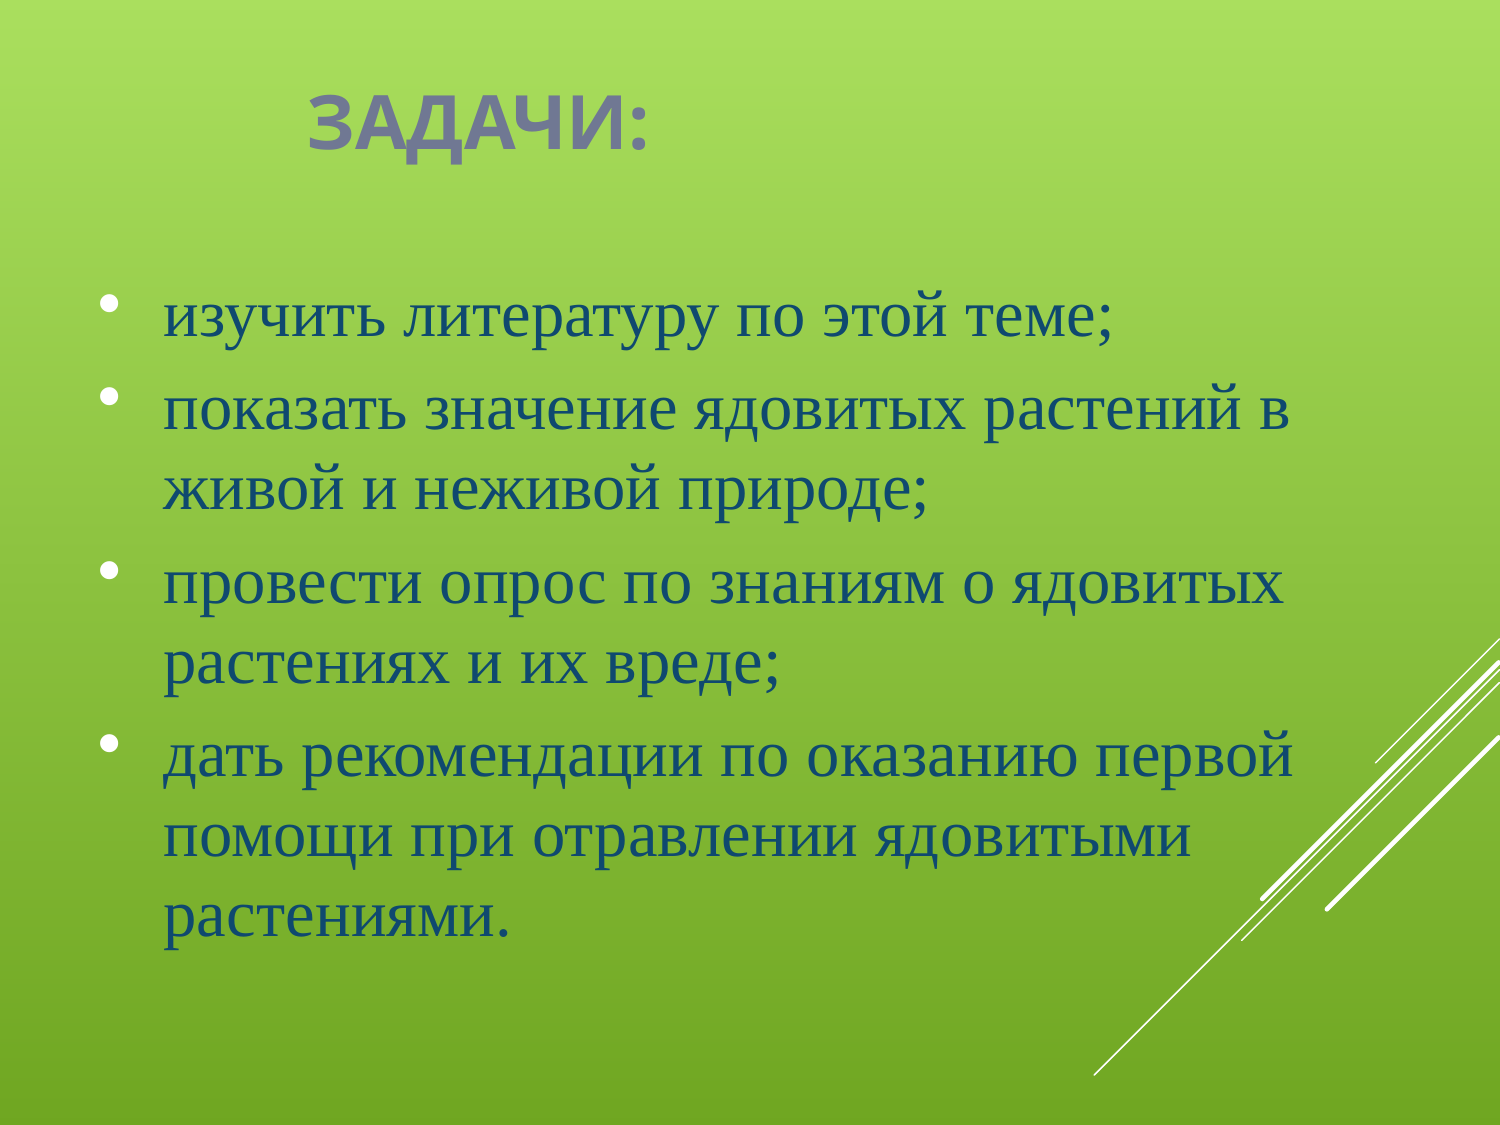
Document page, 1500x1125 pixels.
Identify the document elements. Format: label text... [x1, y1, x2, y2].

title Задачи: [212, 42, 1288, 160]
list изучить литературу по этой теме; показать значение ядовитых растений в живой и неживой природе; провести опрос по знаниям о ядовитых растениях и их вреде; дать рекомендации по оказанию первой помощи при отравлении ядовитыми растениями. [75, 160, 1425, 1059]
